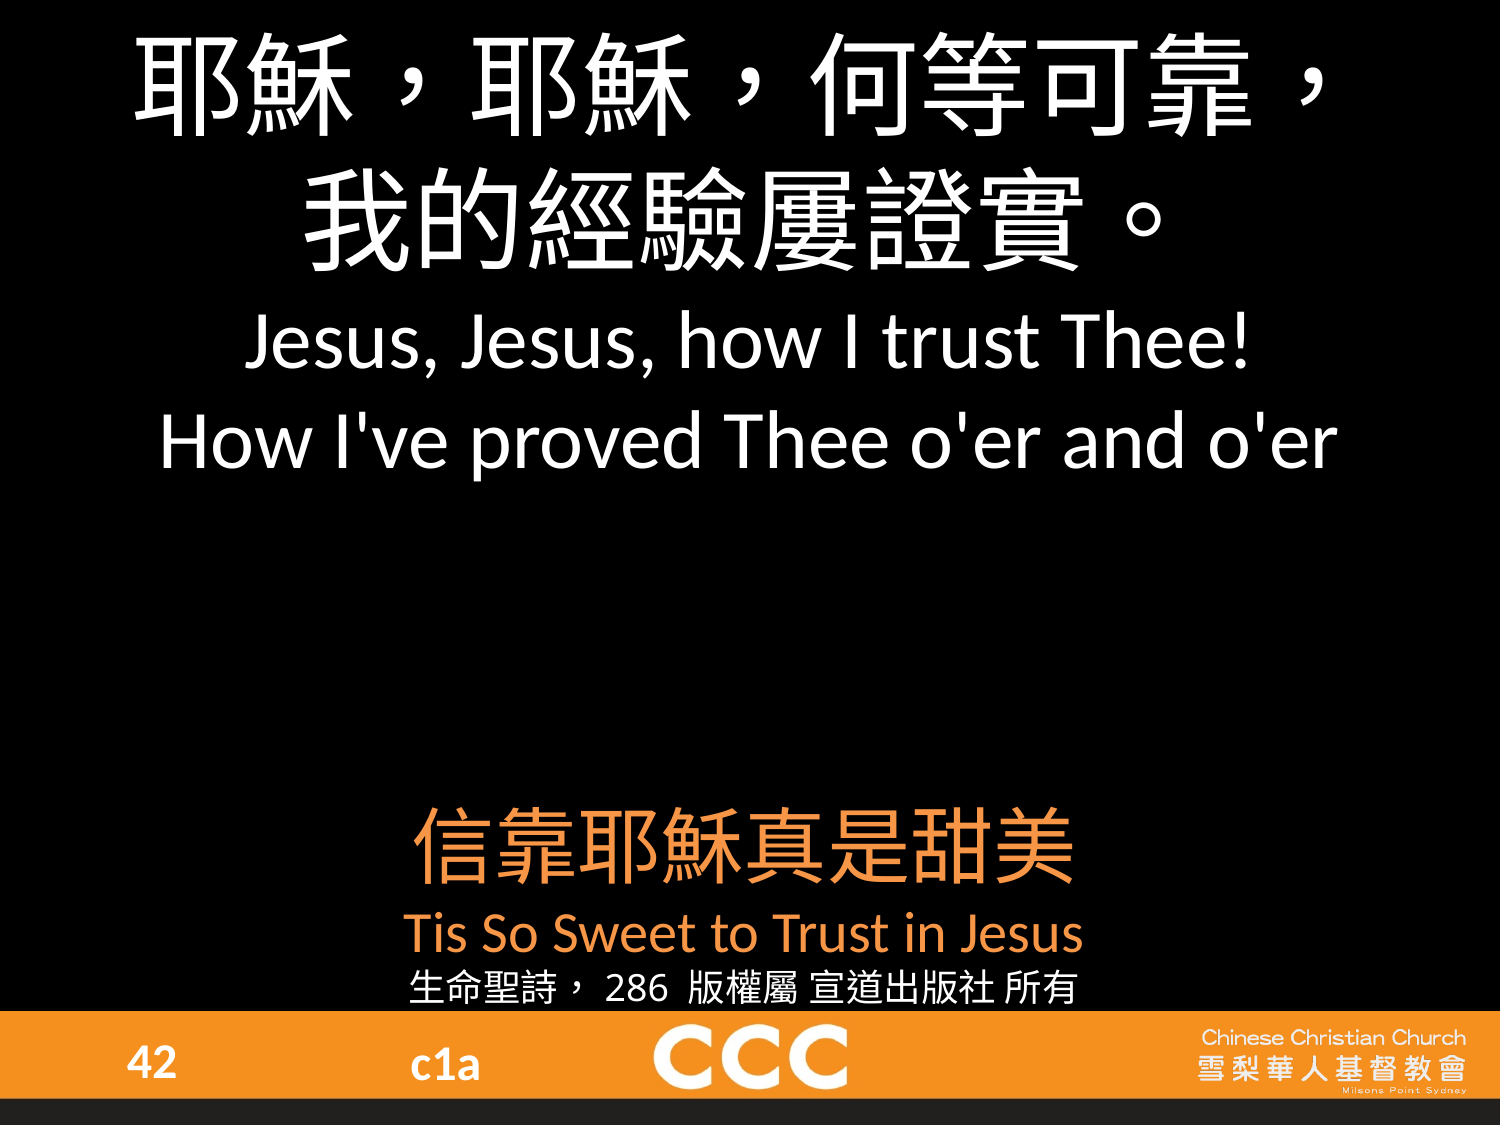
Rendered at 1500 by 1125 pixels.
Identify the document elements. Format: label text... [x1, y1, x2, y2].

text_box 耶穌，耶穌，何等可靠， 我的經驗屢證實。 Jesus, Jesus, how I trust Thee! How I've proved Thee o'er and o'er [0, 7, 1500, 493]
picture [0, 1011, 1500, 1125]
text_box 信靠耶穌真是甜美 Tis So Sweet to Trust in Jesus 生命聖詩，286 版權屬 宣道出版社 所有 [0, 786, 1494, 1017]
text_box c1a [395, 1023, 526, 1099]
slide_number 42 [112, 1020, 254, 1094]
